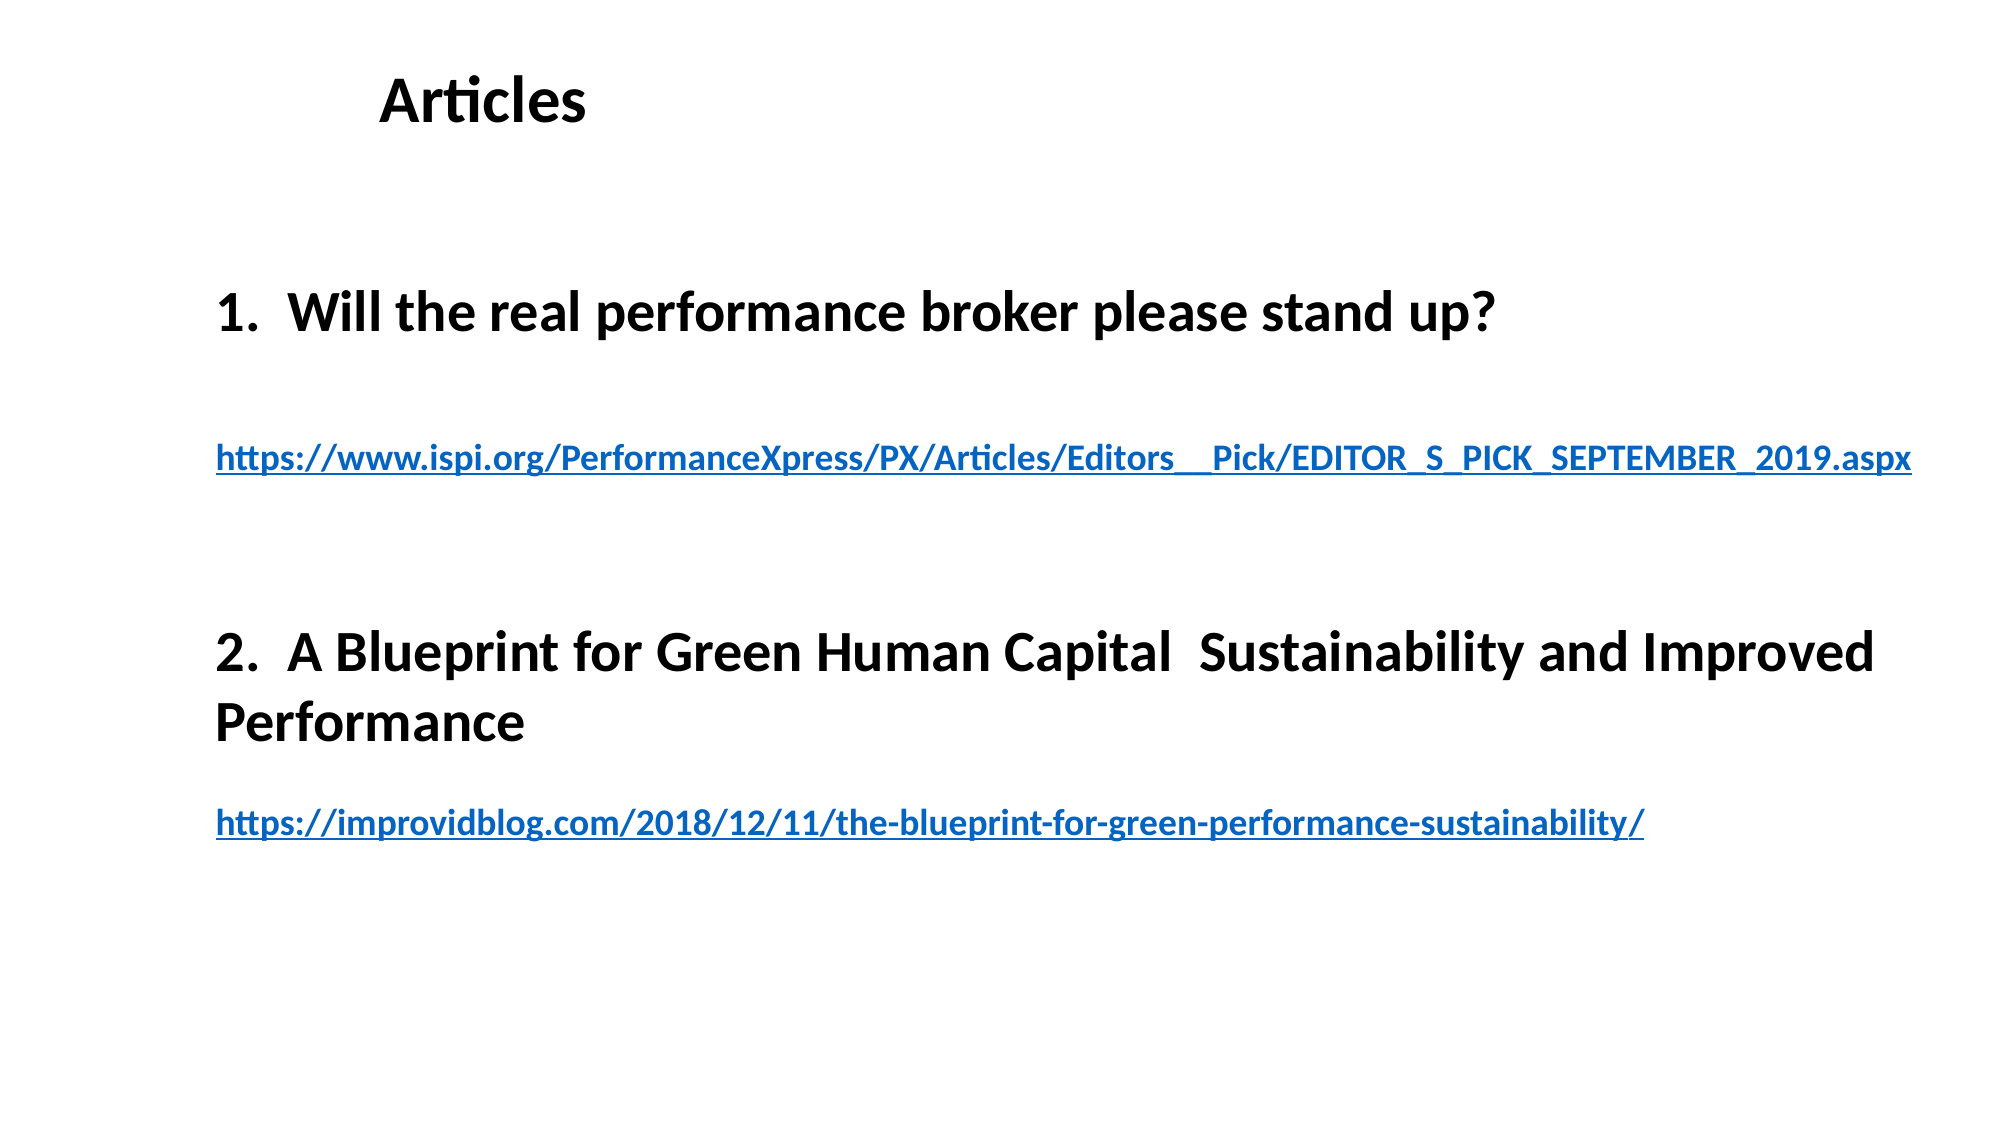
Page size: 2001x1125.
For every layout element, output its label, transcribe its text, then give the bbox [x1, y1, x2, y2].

text_box Articles [364, 47, 1010, 143]
text_box 1. Will the real performance broker please stand up? https://www.ispi.org/PerformanceXpress/PX/Articles/Editors__Pick/EDITOR_S_PICK_SEPTEMBER_2019.aspx 2. A Blueprint for Green Human Capital Sustainability and Improved Performance https://improvidblog.com/2018/12/11/the-blueprint-for-green-performance-sustainability/ [200, 175, 1971, 1076]
